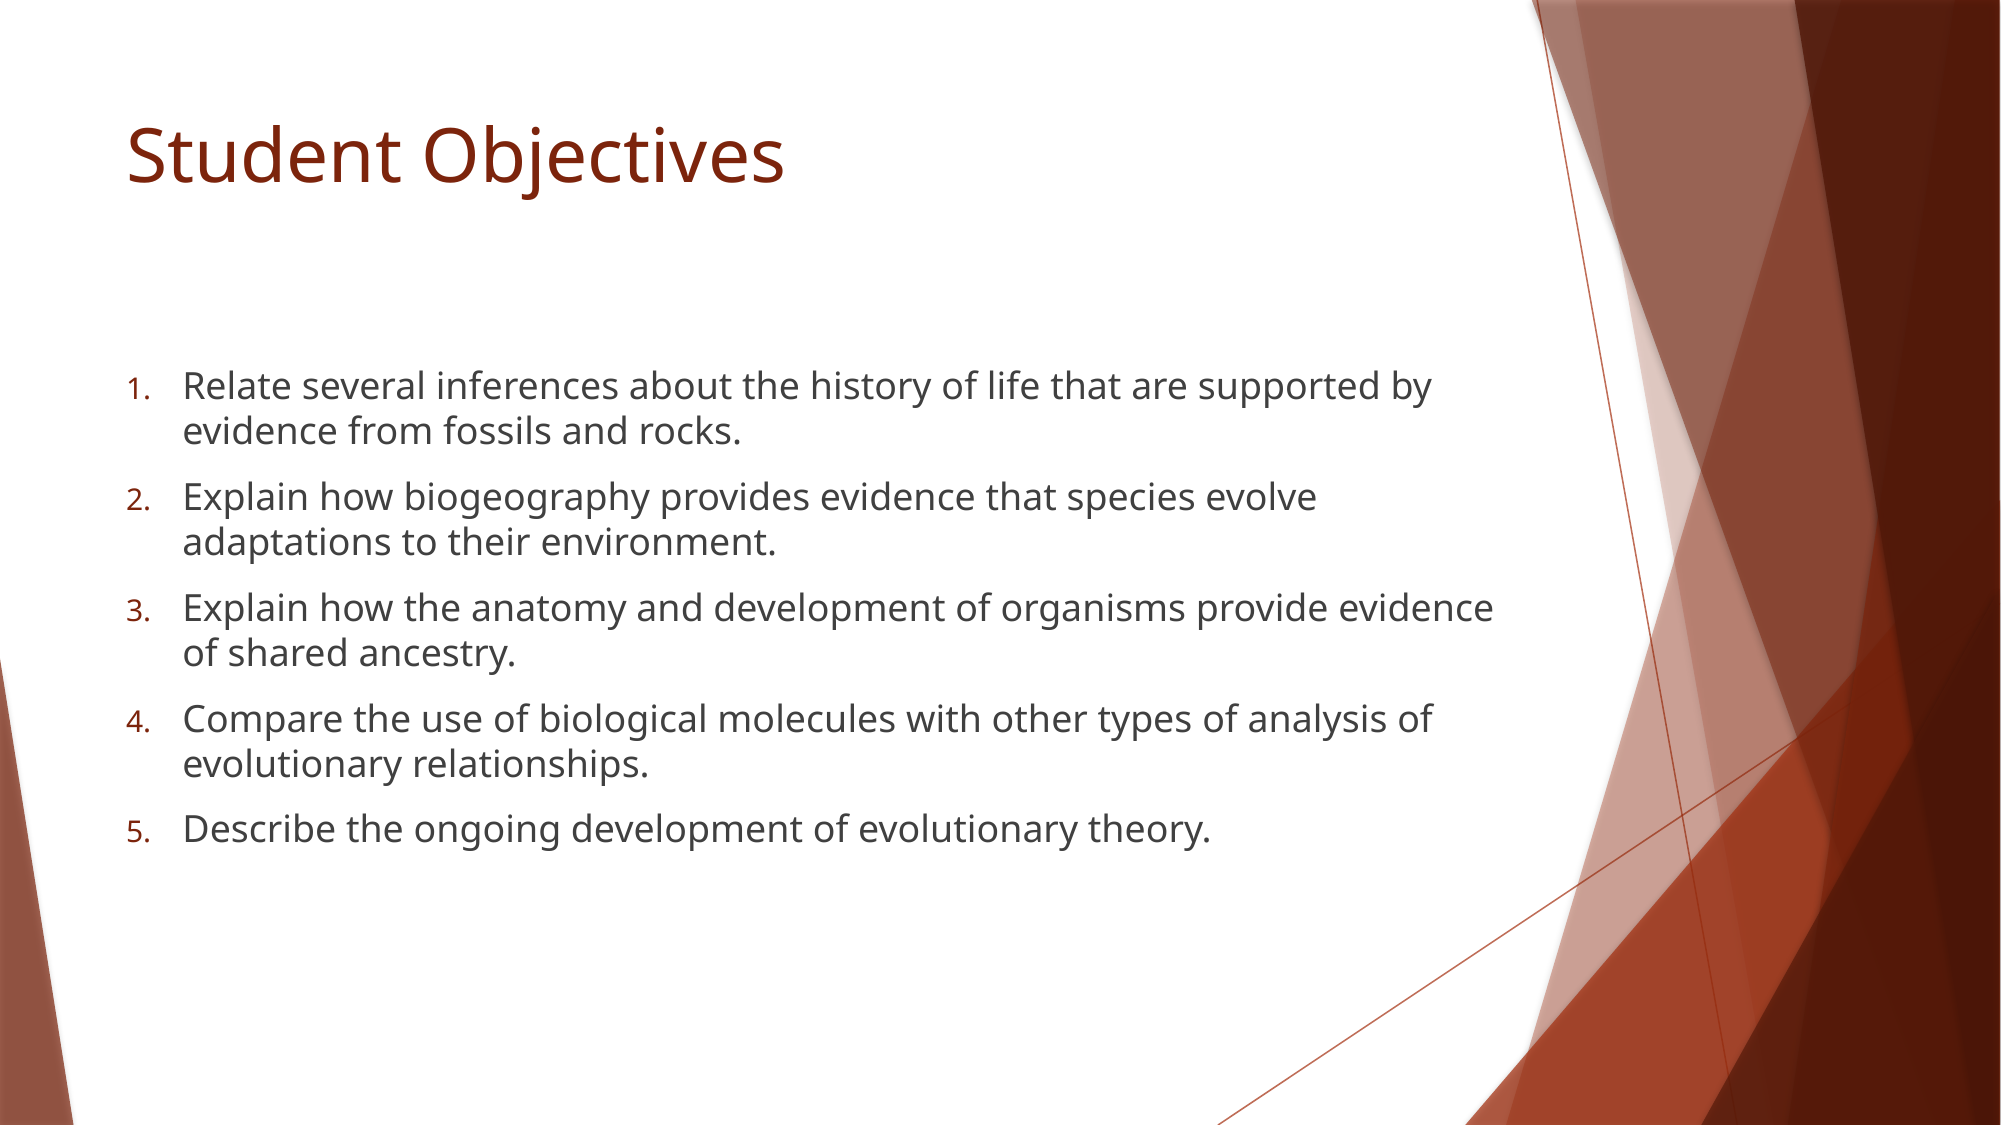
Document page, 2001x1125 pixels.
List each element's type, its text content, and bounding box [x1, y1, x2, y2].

title Student Objectives [111, 99, 1522, 317]
list Relate several inferences about the history of life that are supported by evidence from fossils and rocks. Explain how biogeography provides evidence that species evolve adaptations to their environment. Explain how the anatomy and development of organisms provide evidence of shared ancestry. Compare the use of biological molecules with other types of analysis of evolutionary relationships. Describe the ongoing development of evolutionary theory. [111, 354, 1522, 992]
